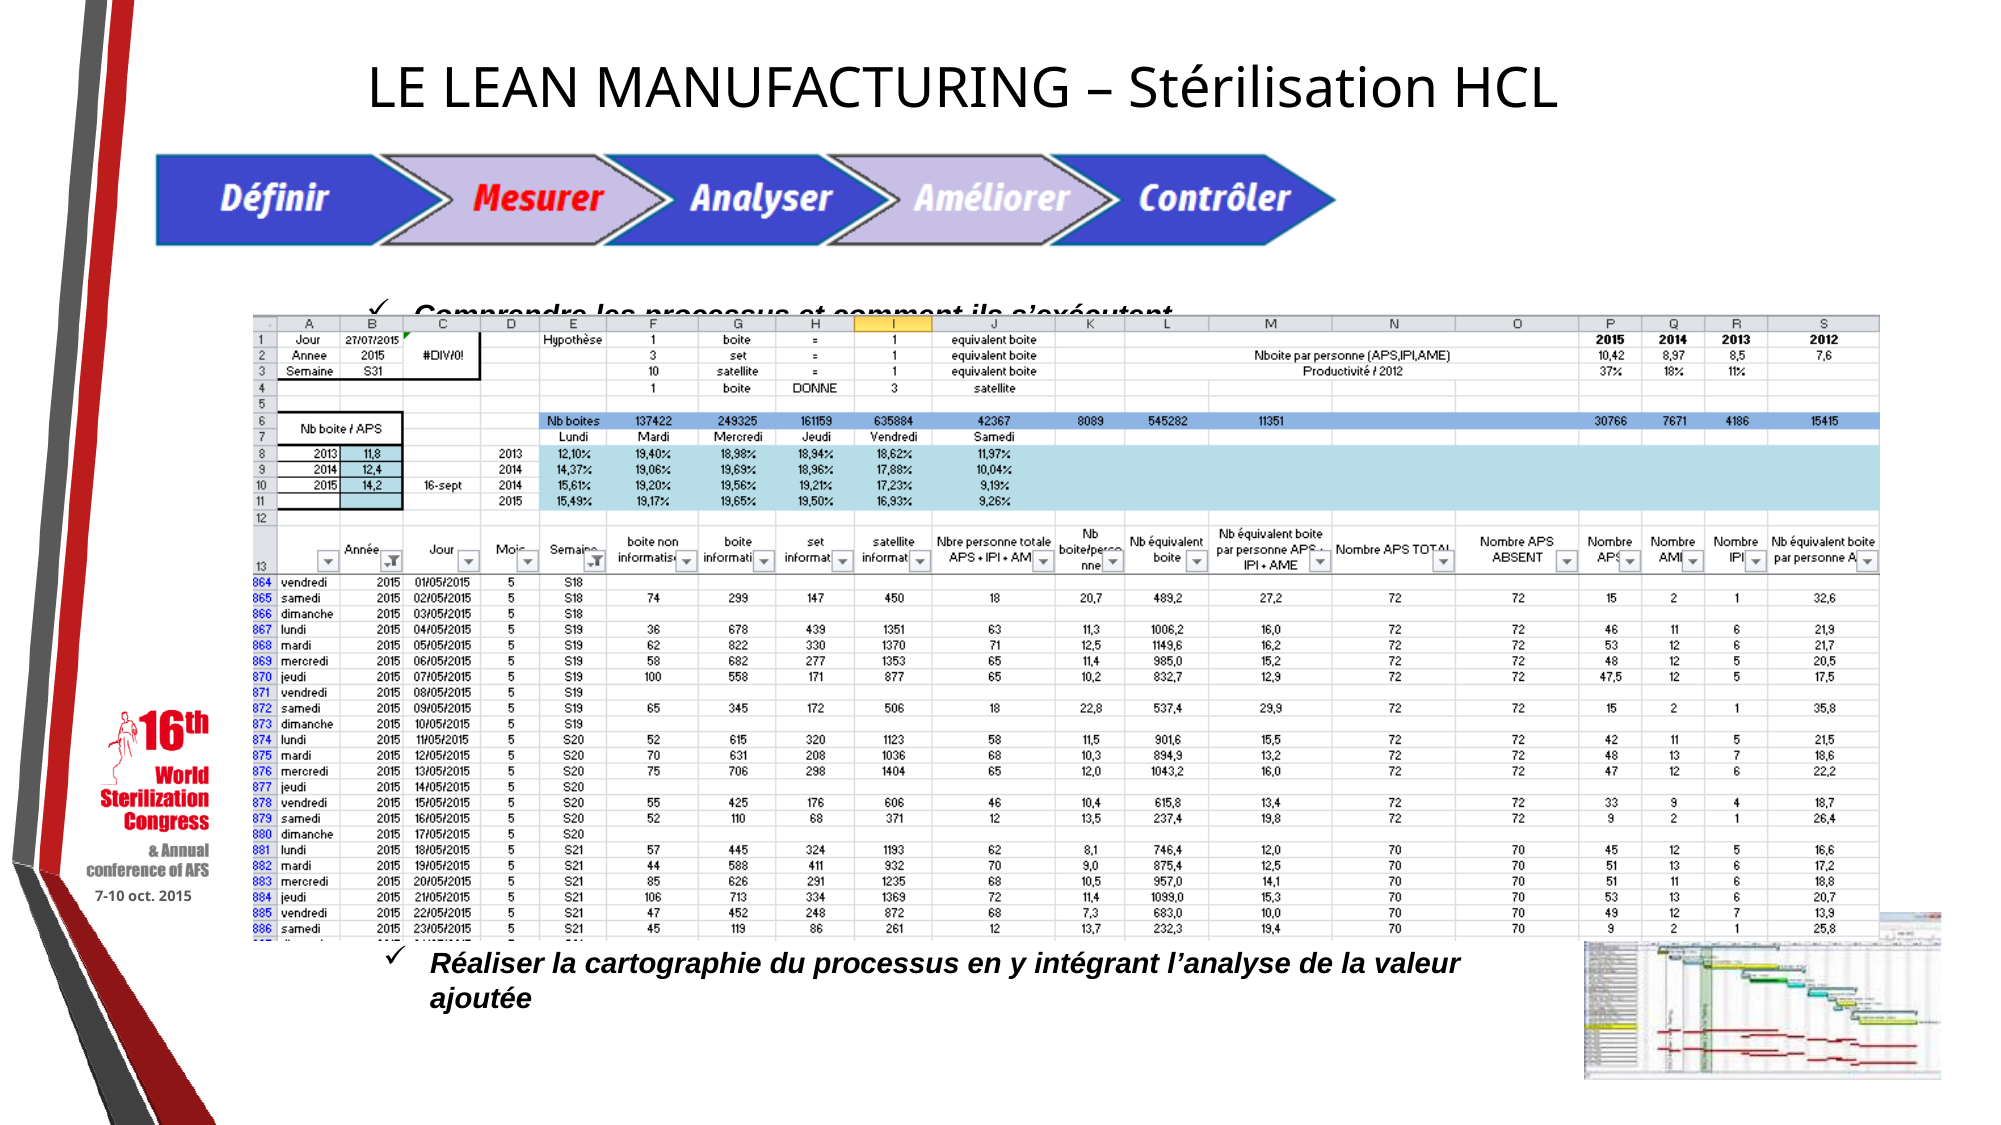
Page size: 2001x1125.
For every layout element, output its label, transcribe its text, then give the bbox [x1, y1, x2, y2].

text_box LE LEAN MANUFACTURING – Stérilisation HCL [351, 30, 1615, 149]
picture [0, 0, 1880, 1125]
text_box Comprendre les processus et comment ils s’exécutent [351, 289, 1445, 314]
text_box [368, 912, 1943, 1080]
